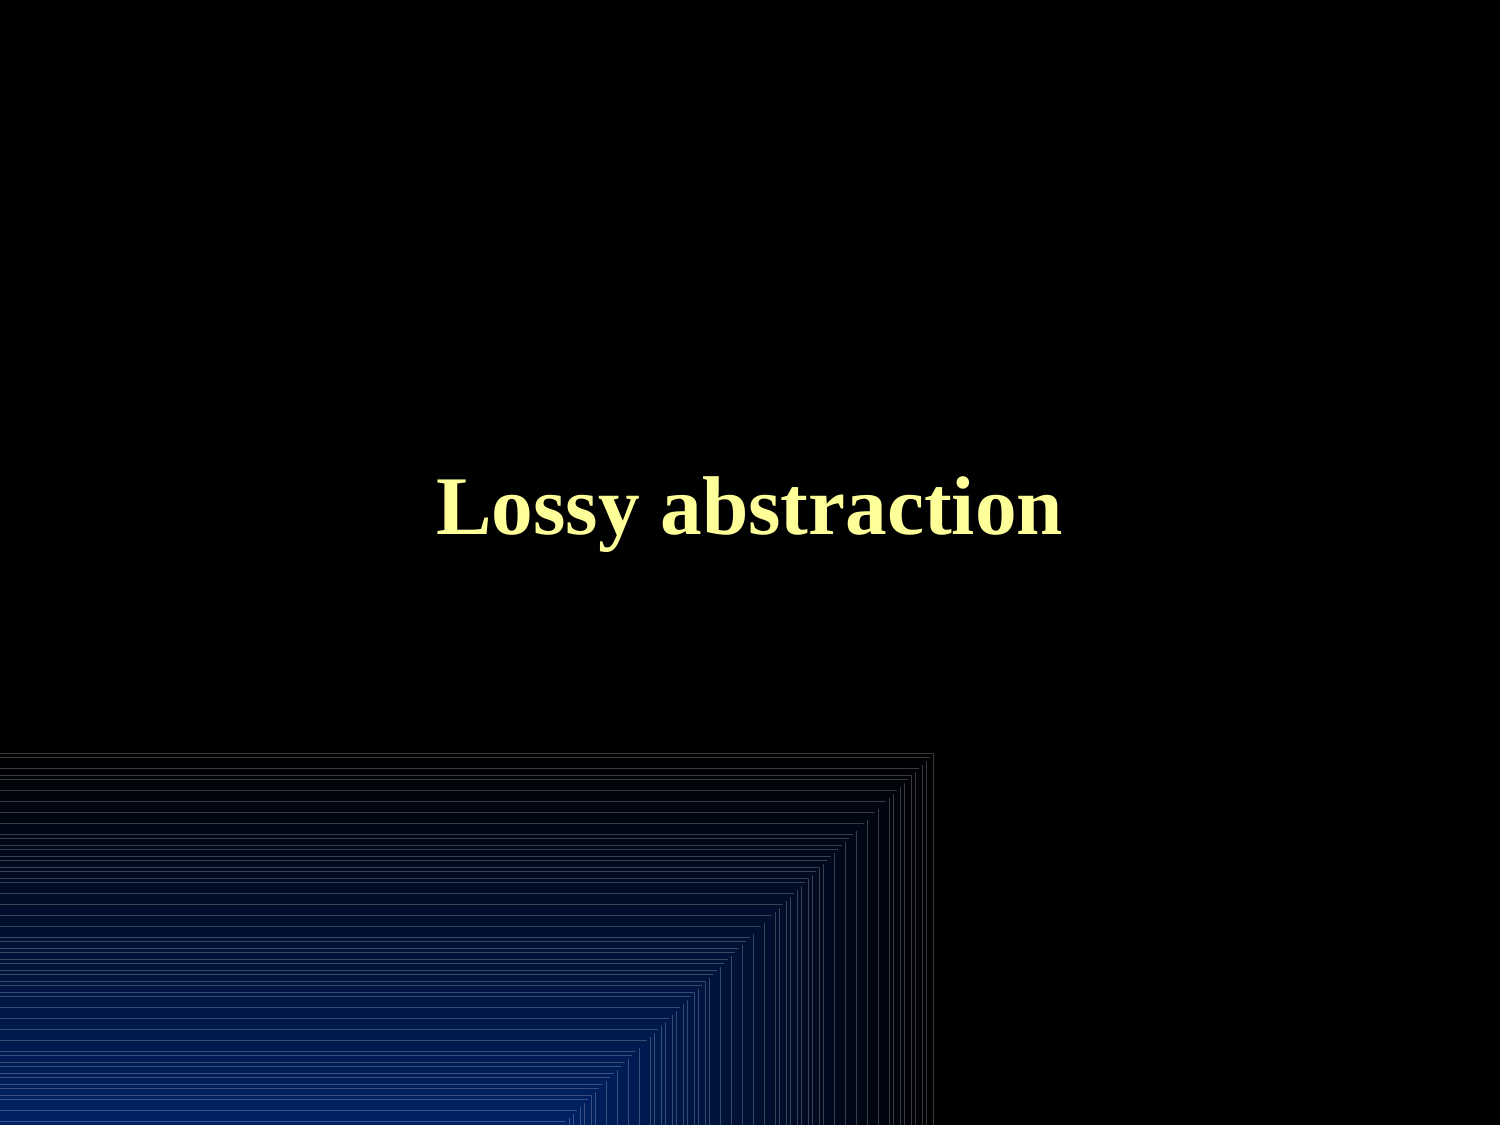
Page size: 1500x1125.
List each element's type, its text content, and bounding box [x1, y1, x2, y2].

title Lossy abstraction [33, 439, 1467, 563]
